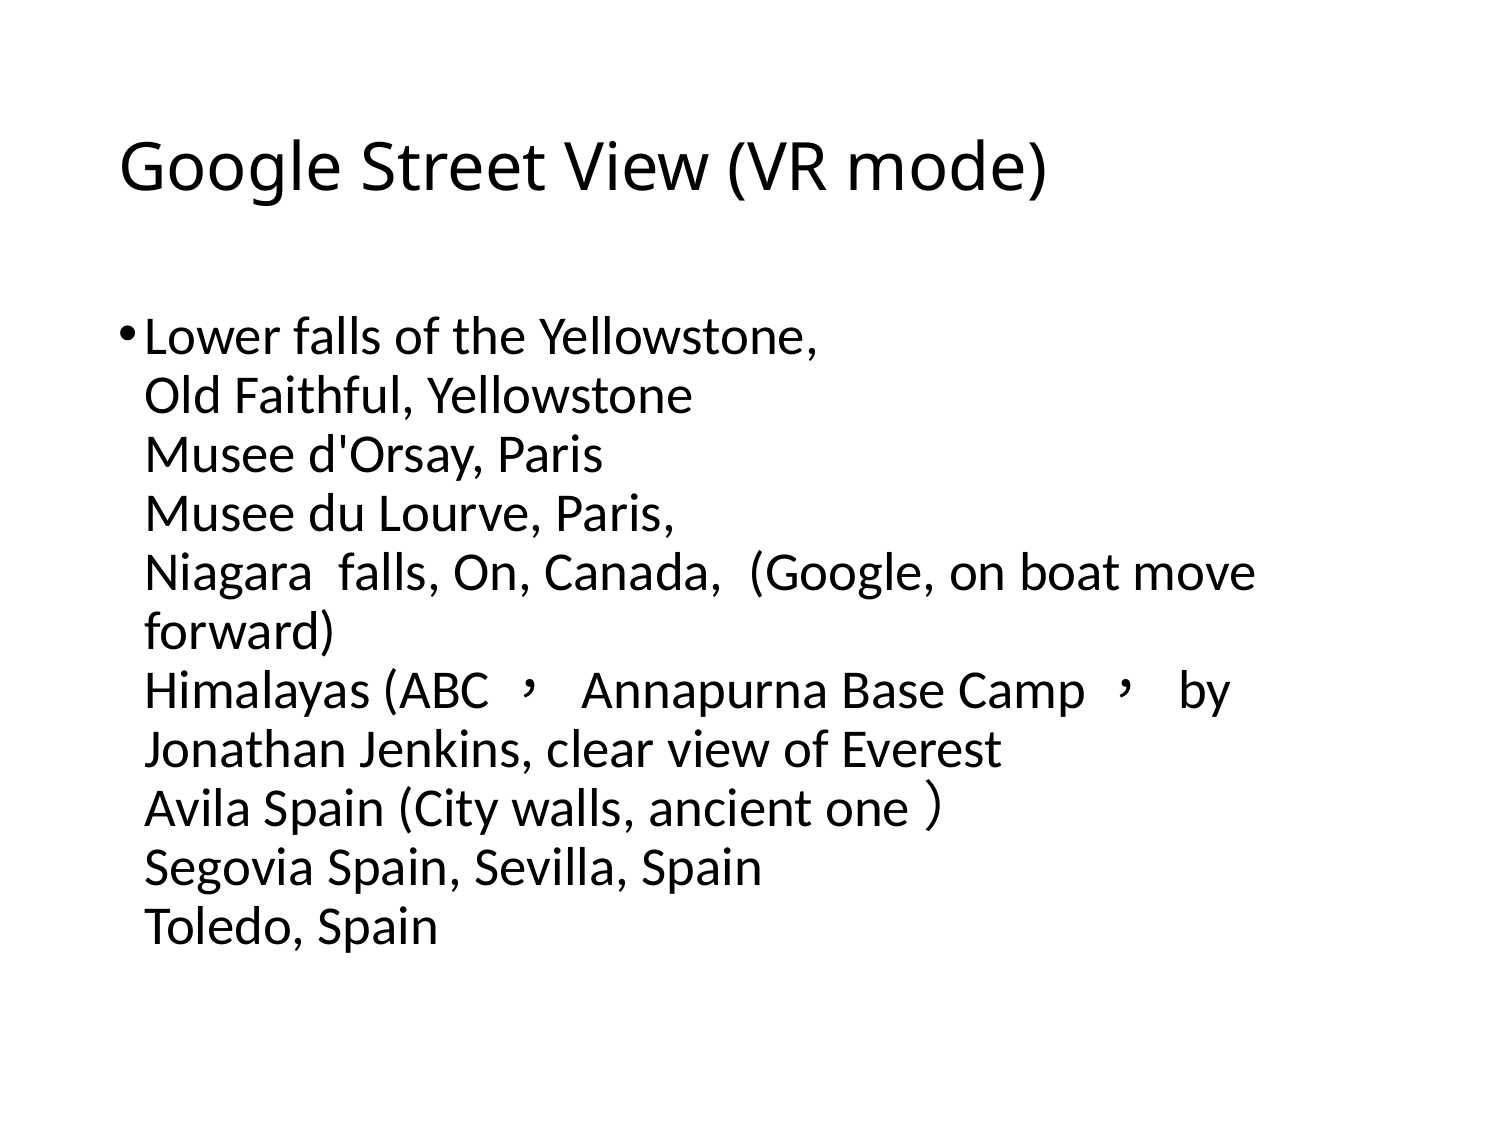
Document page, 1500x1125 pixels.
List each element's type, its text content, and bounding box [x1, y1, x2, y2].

list Lower falls of the Yellowstone, Old Faithful, Yellowstone Musee d'Orsay, Paris Musee du Lourve, Paris, Niagara falls, On, Canada, (Google, on boat move forward) Himalayas (ABC， Annapurna Base Camp， by Jonathan Jenkins, clear view of Everest Avila Spain (City walls, ancient one） Segovia Spain, Sevilla, Spain Toledo, Spain [103, 299, 1397, 1014]
title Google Street View (VR mode) [103, 59, 1397, 278]
